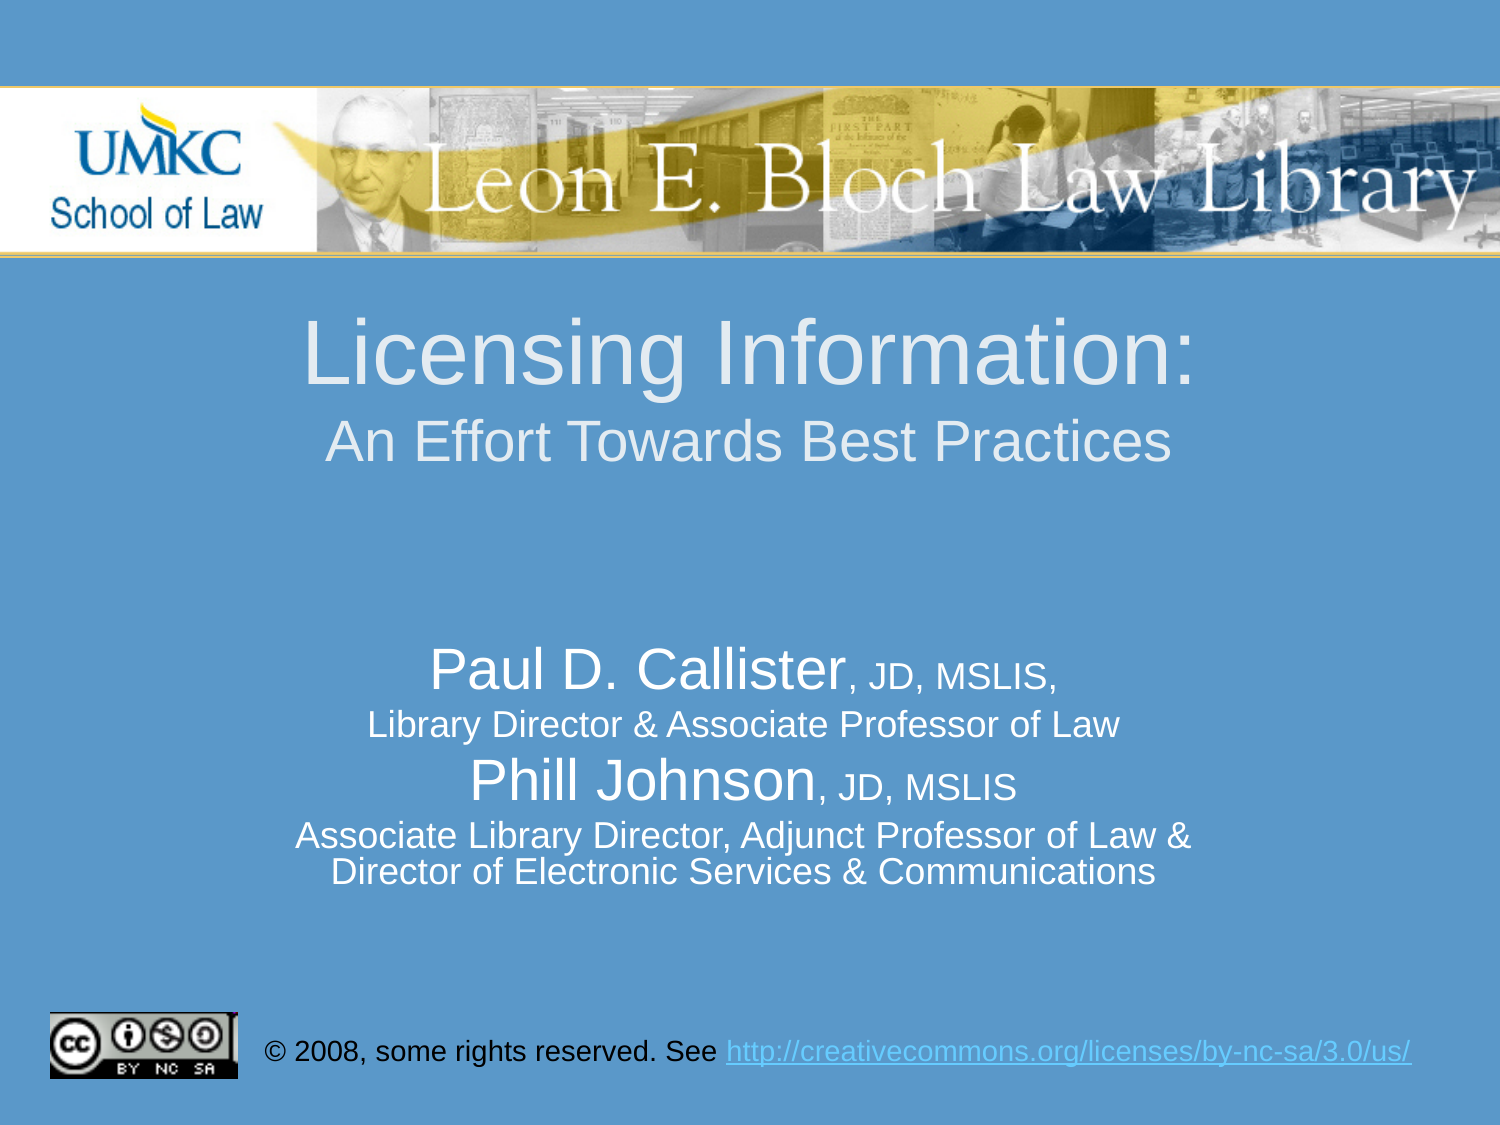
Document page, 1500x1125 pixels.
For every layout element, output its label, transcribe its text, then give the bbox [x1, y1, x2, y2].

picture [49, 1012, 238, 1079]
text_box © 2008, some rights reserved. See http://creativecommons.org/licenses/by-nc-sa/3.0/us/ [249, 1025, 1438, 1082]
title Licensing Information: An Effort Towards Best Practices [112, 266, 1388, 504]
subtitle Paul D. Callister, JD, MSLIS, Library Director & Associate Professor of Law Phill Johnson, JD, MSLIS Associate Library Director, Adjunct Professor of Law & Director of Electronic Services & Communications [212, 637, 1275, 938]
picture [0, 87, 1500, 257]
